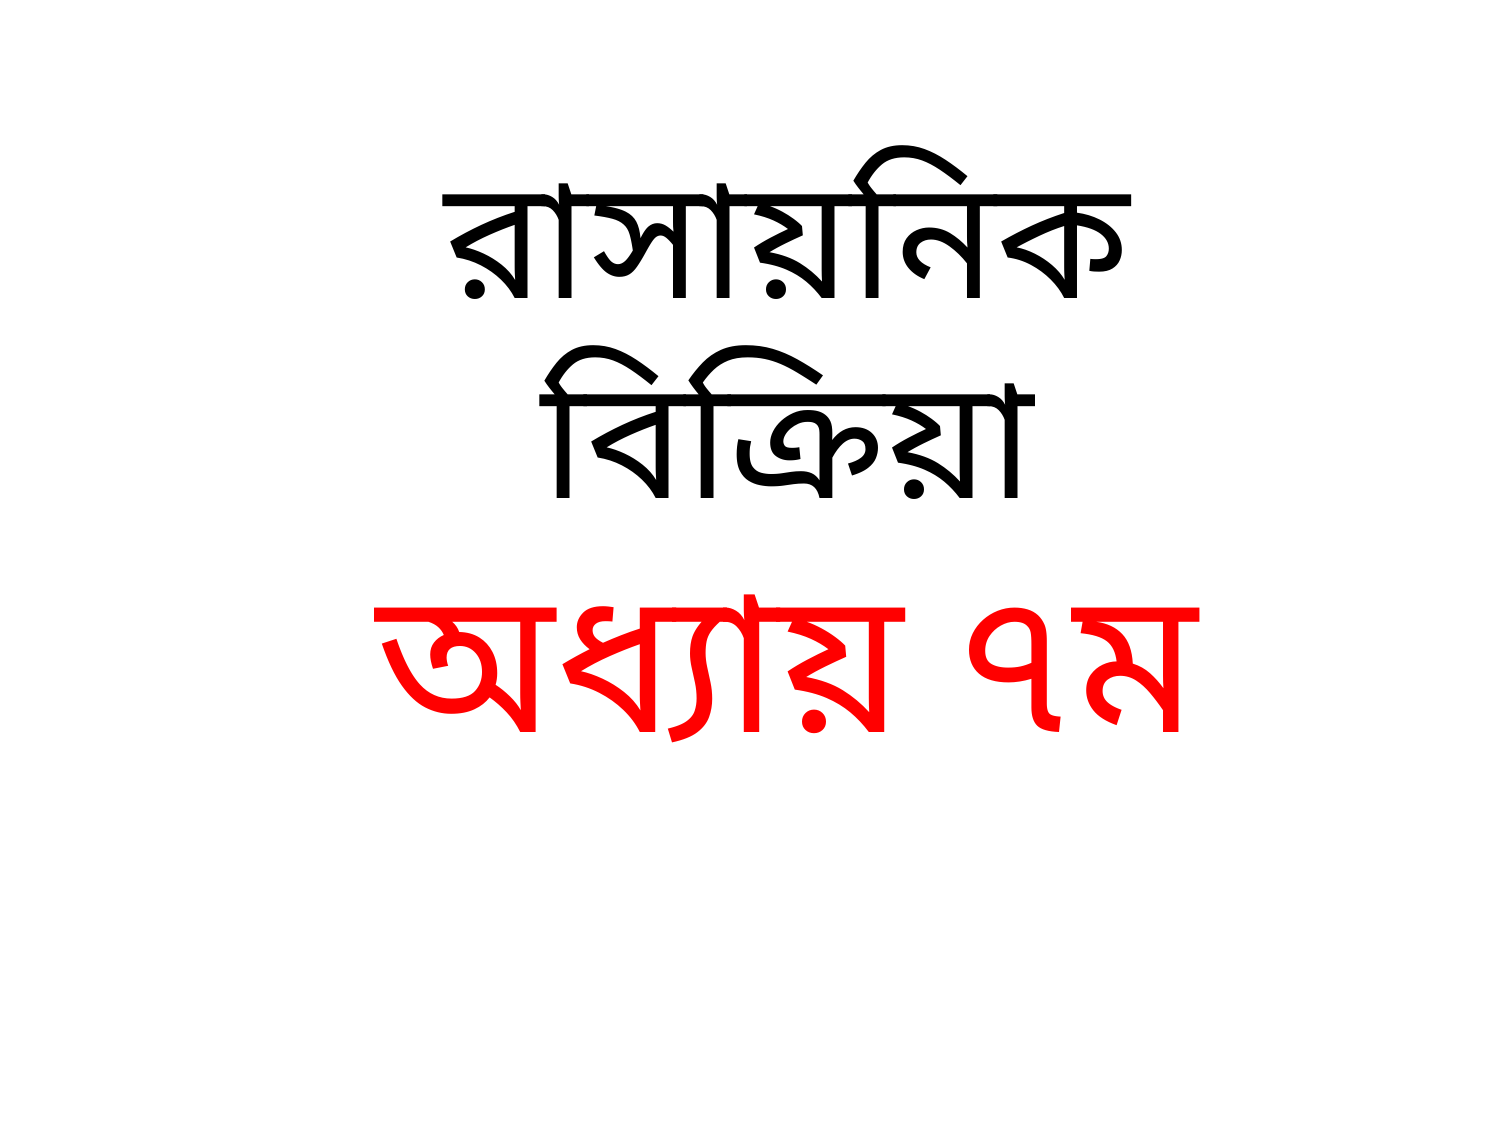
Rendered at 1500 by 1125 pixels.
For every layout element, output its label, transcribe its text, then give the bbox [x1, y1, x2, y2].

text_box রাসায়নিক বিক্রিয়া অধ্যায় ৭ম অধ্যায় ৯ম পৃষ্ঠা ৬৫-৬৮ [337, 124, 1238, 1125]
